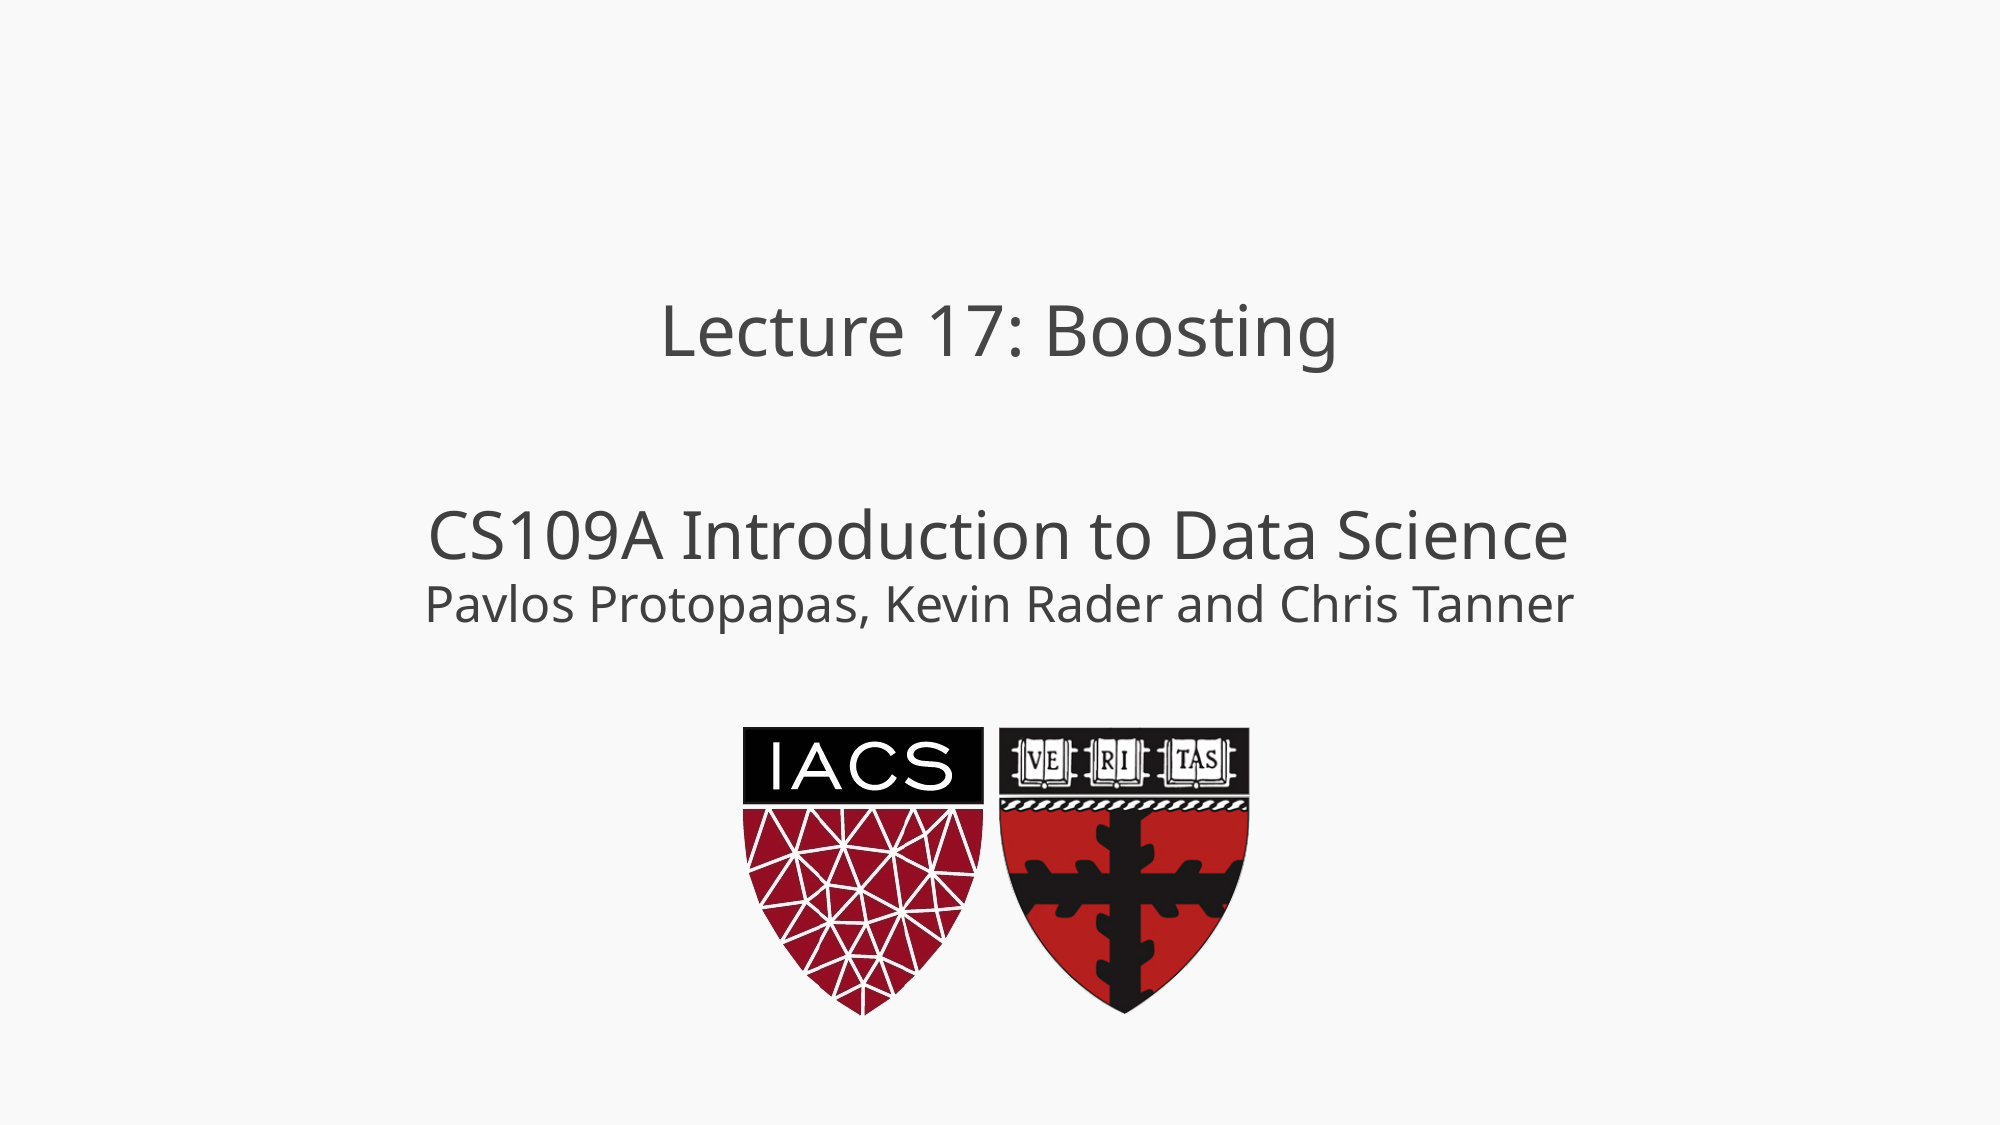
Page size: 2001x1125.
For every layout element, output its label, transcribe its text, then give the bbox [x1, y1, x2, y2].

title Lecture 17: Boosting [150, 278, 1850, 520]
picture [996, 726, 1252, 1016]
picture [734, 726, 990, 1016]
